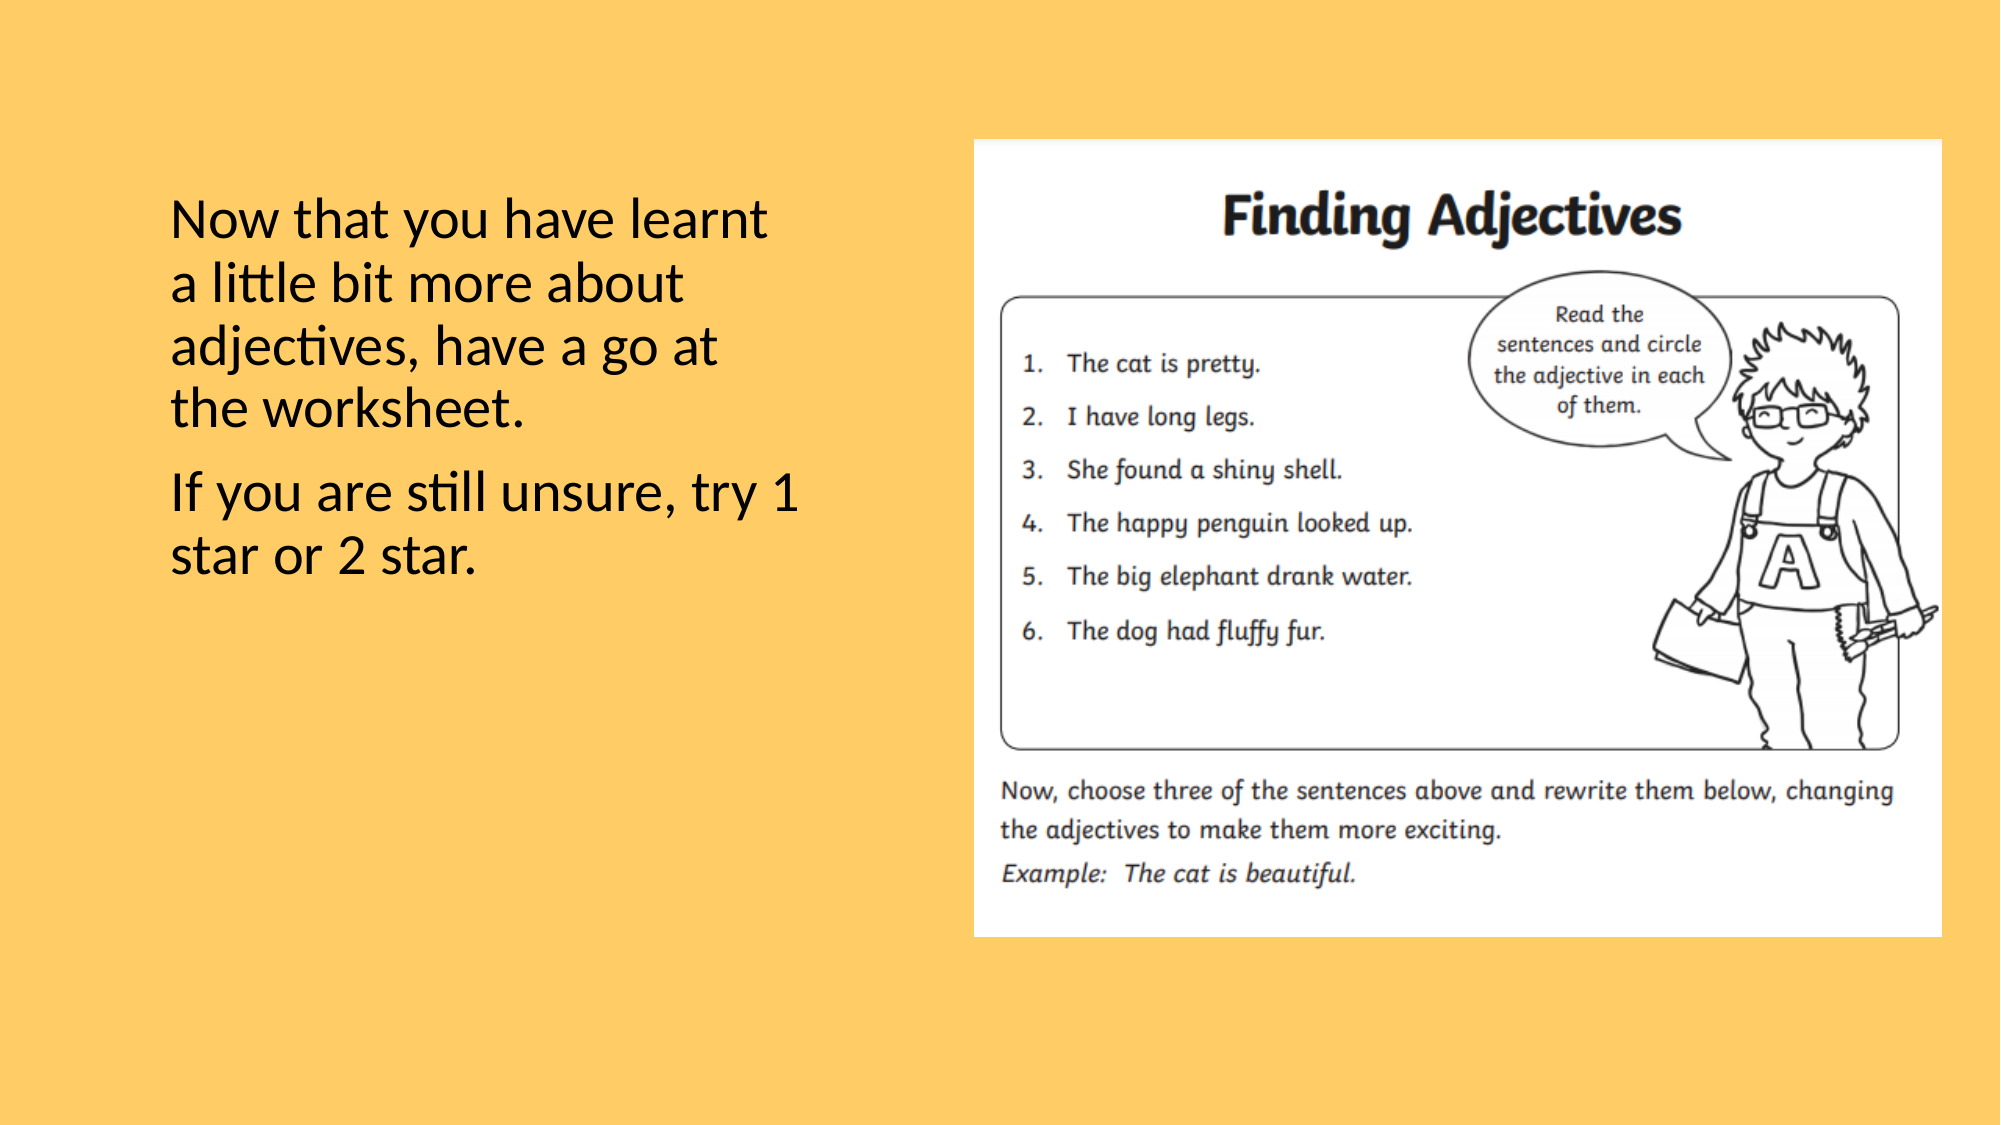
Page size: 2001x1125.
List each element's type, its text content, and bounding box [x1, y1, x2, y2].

list Now that you have learnt a little bit more about adjectives, have a go at the worksheet. If you are still unsure, try 1 star or 2 star. [155, 181, 824, 895]
picture [974, 139, 1942, 937]
